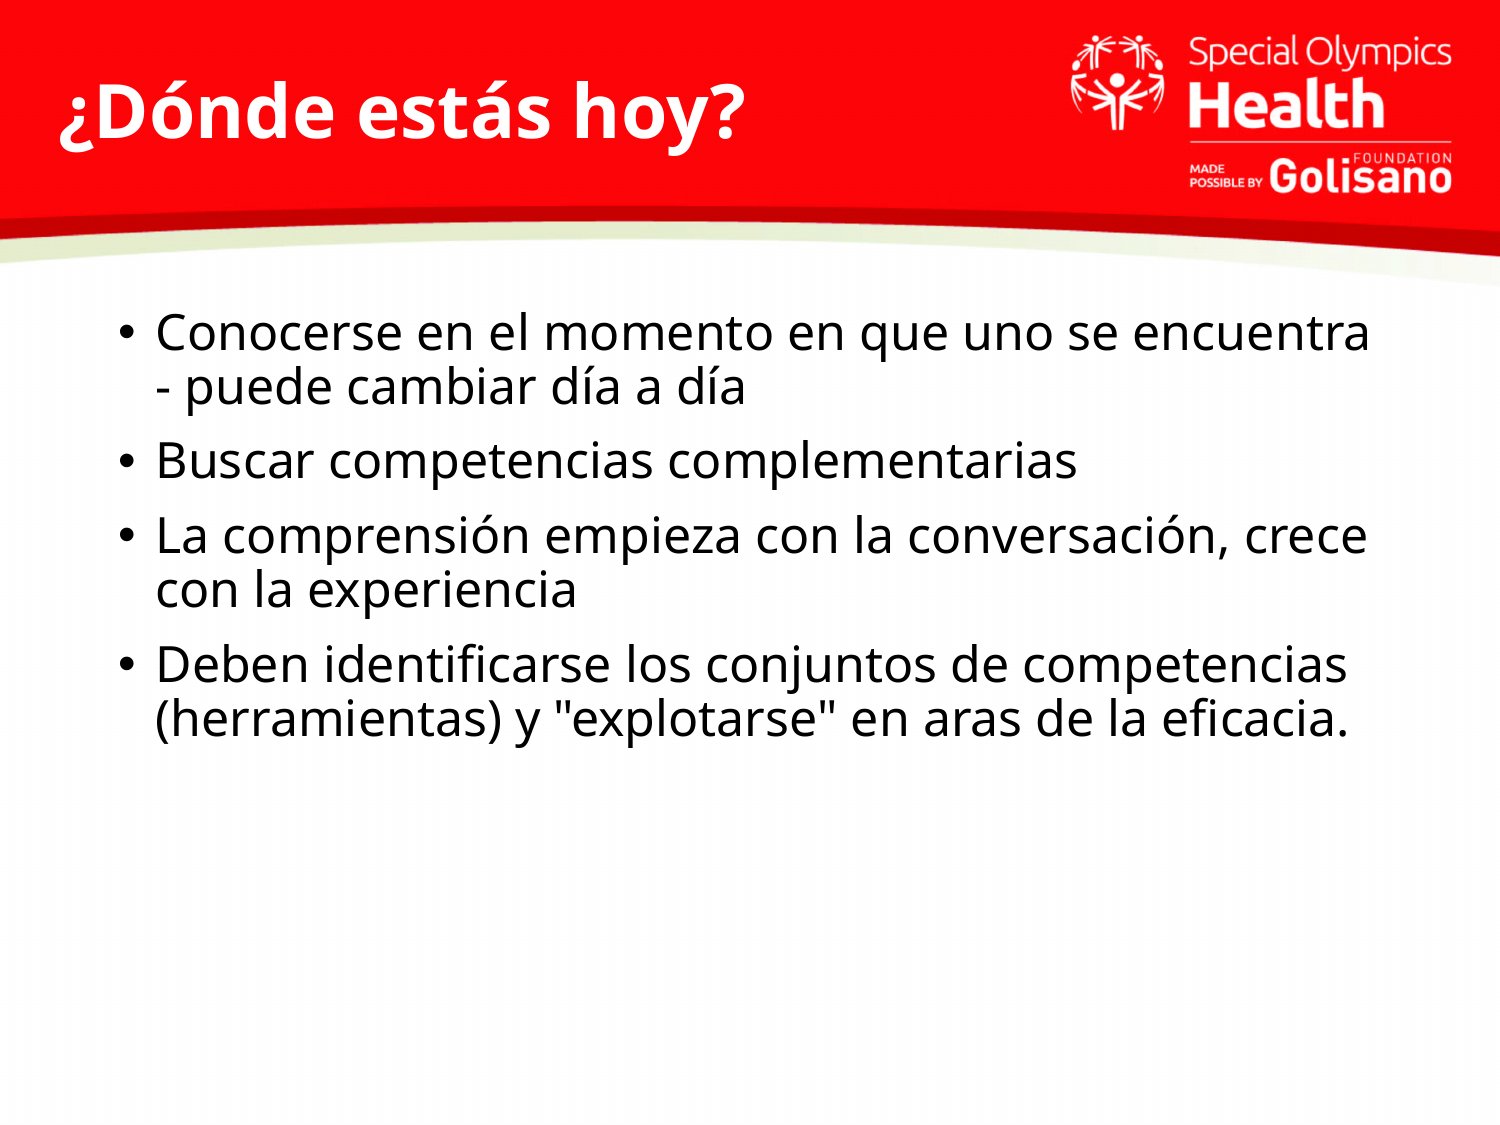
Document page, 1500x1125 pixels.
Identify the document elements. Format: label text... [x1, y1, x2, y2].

picture [0, 0, 1500, 1125]
list Conocerse en el momento en que uno se encuentra - puede cambiar día a día Buscar competencias complementarias La comprensión empieza con la conversación, crece con la experiencia Deben identificarse los conjuntos de competencias (herramientas) y "explotarse" en aras de la eficacia. [103, 299, 1397, 1014]
title ¿Dónde estás hoy? [43, 65, 1337, 162]
